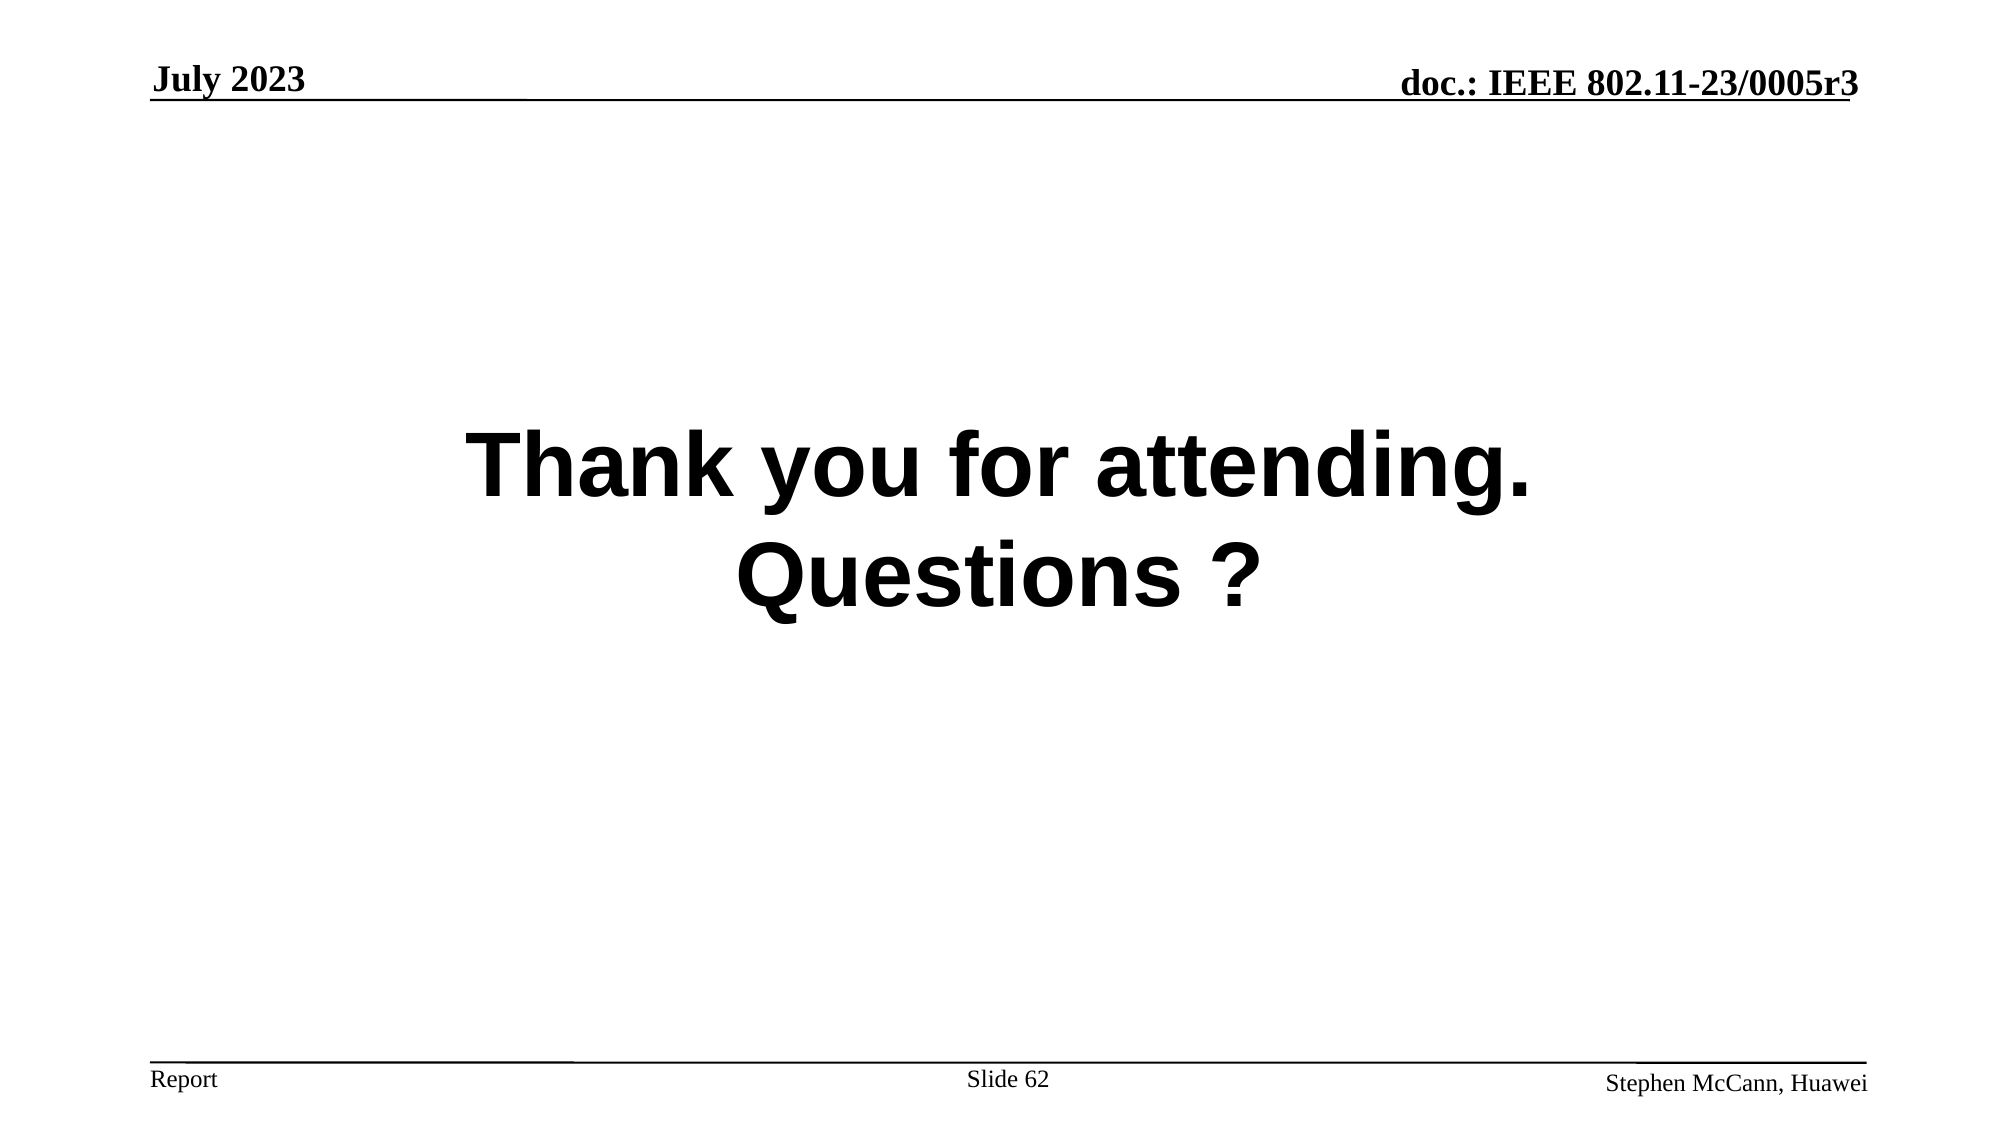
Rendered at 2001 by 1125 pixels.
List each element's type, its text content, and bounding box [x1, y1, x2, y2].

title Thank you for attending. Questions ? [149, 349, 1851, 681]
slide_number Slide 62 [950, 1061, 1067, 1123]
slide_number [152, 54, 563, 100]
footer Stephen McCann, Huawei [1271, 1066, 1869, 1108]
